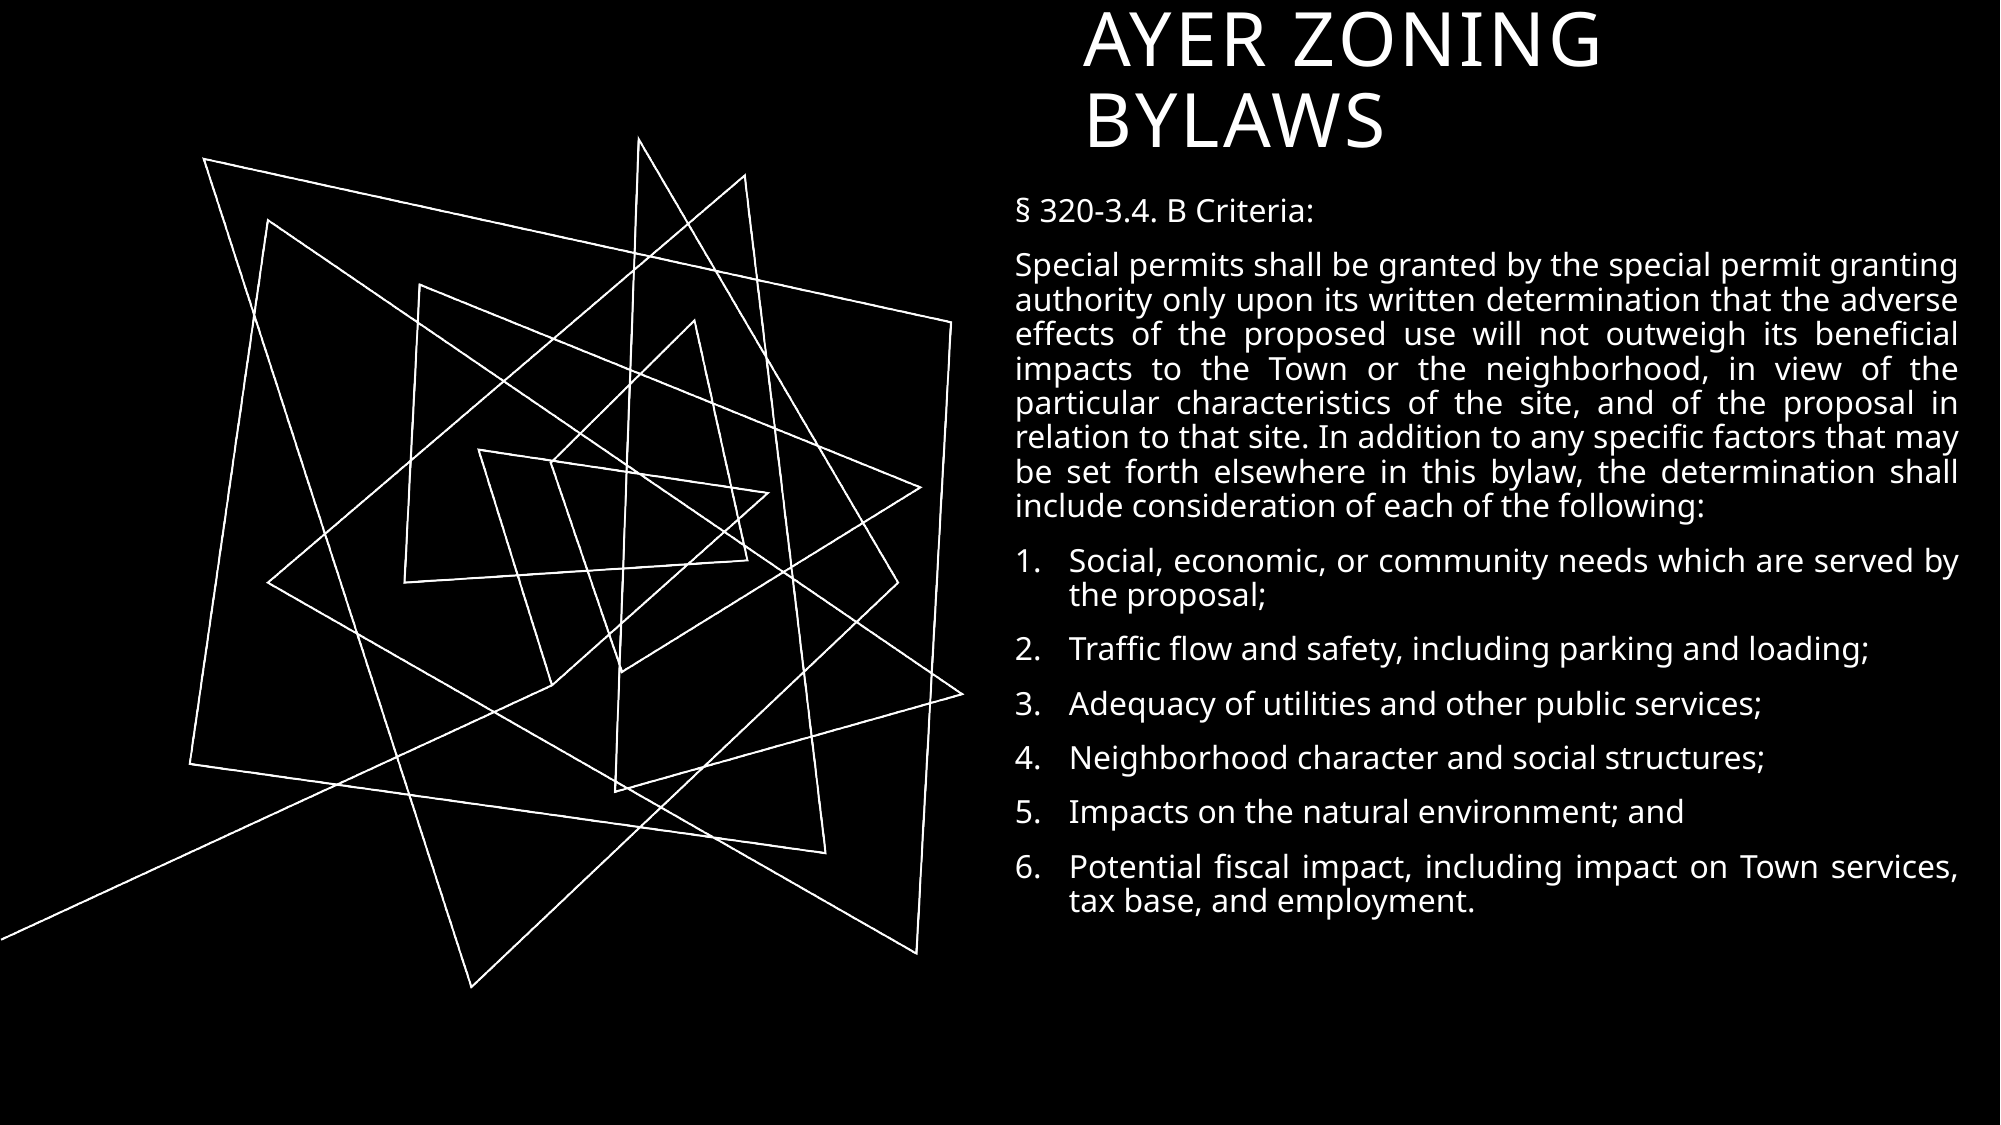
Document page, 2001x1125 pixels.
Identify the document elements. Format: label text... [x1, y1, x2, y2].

subtitle § 320-3.4. B Criteria: Special permits shall be granted by the special permit granting authority only upon its written determination that the adverse effects of the proposed use will not outweigh its beneficial impacts to the Town or the neighborhood, in view of the particular characteristics of the site, and of the proposal in relation to that site. In addition to any specific factors that may be set forth elsewhere in this bylaw, the determination shall include consideration of each of the following: Social, economic, or community needs which are served by the proposal; Traffic flow and safety, including parking and loading; Adequacy of utilities and other public services; Neighborhood character and social structures; Impacts on the natural environment; and Potential fiscal impact, including impact on Town services, tax base, and employment. [999, 187, 1975, 938]
title Ayer Zoning Bylaws [1068, 61, 1907, 171]
picture [0, 135, 965, 989]
